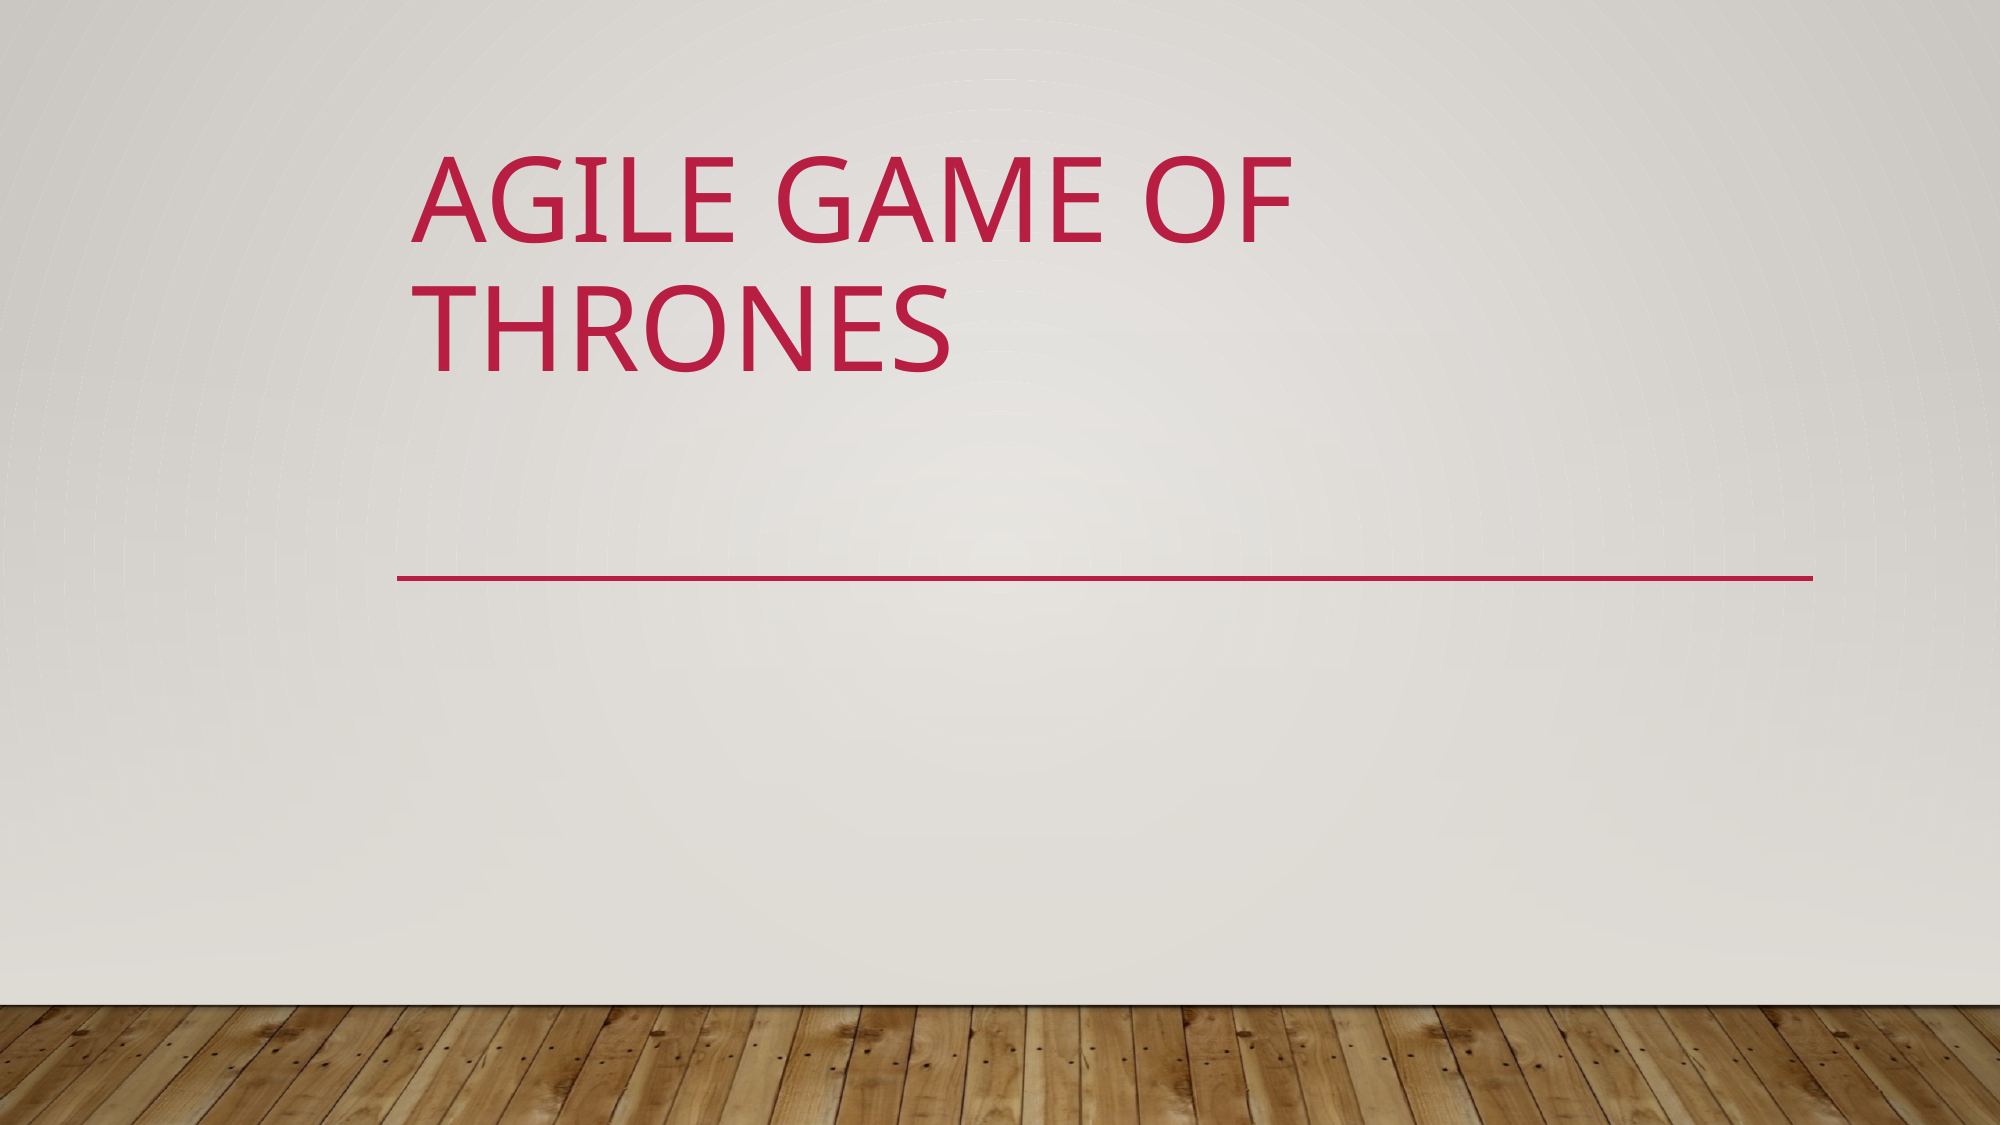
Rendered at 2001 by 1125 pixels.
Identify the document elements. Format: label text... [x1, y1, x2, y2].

picture [0, 1005, 2000, 1125]
title AGILE GAME OF THRONES [396, 131, 1814, 549]
